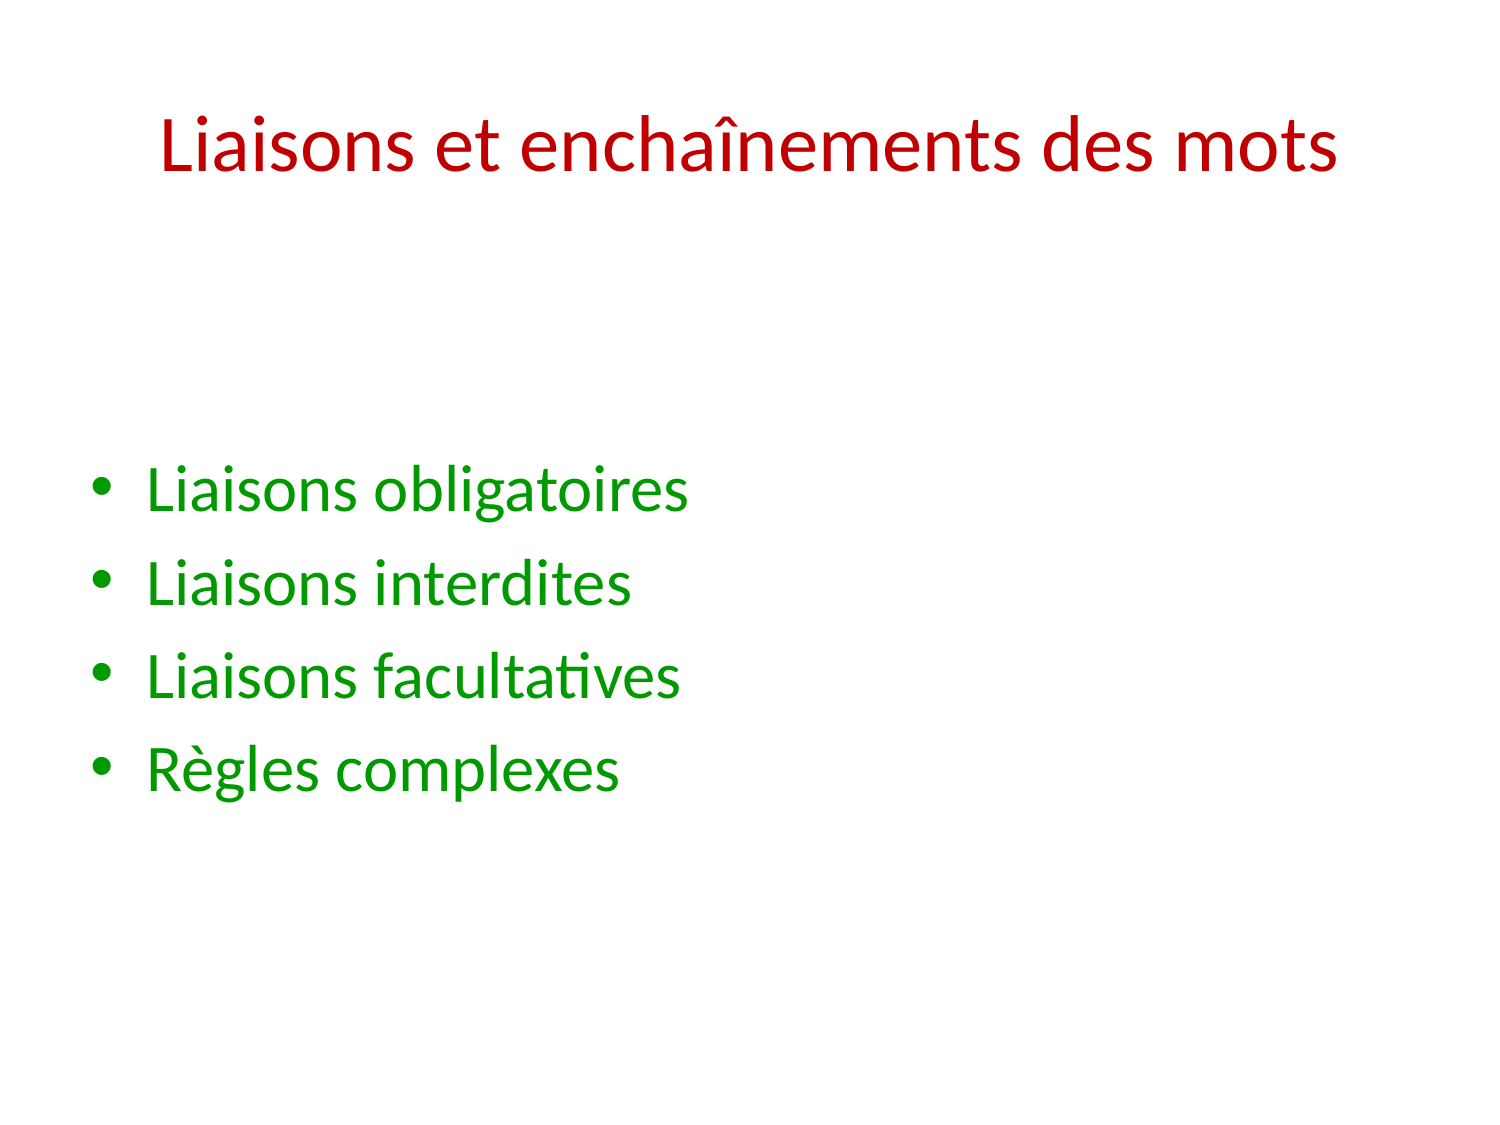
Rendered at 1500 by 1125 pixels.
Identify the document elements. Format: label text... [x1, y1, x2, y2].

list Liaisons obligatoires Liaisons interdites Liaisons facultatives Règles complexes [75, 437, 1425, 1005]
title Liaisons et enchaînements des mots [75, 45, 1425, 233]
